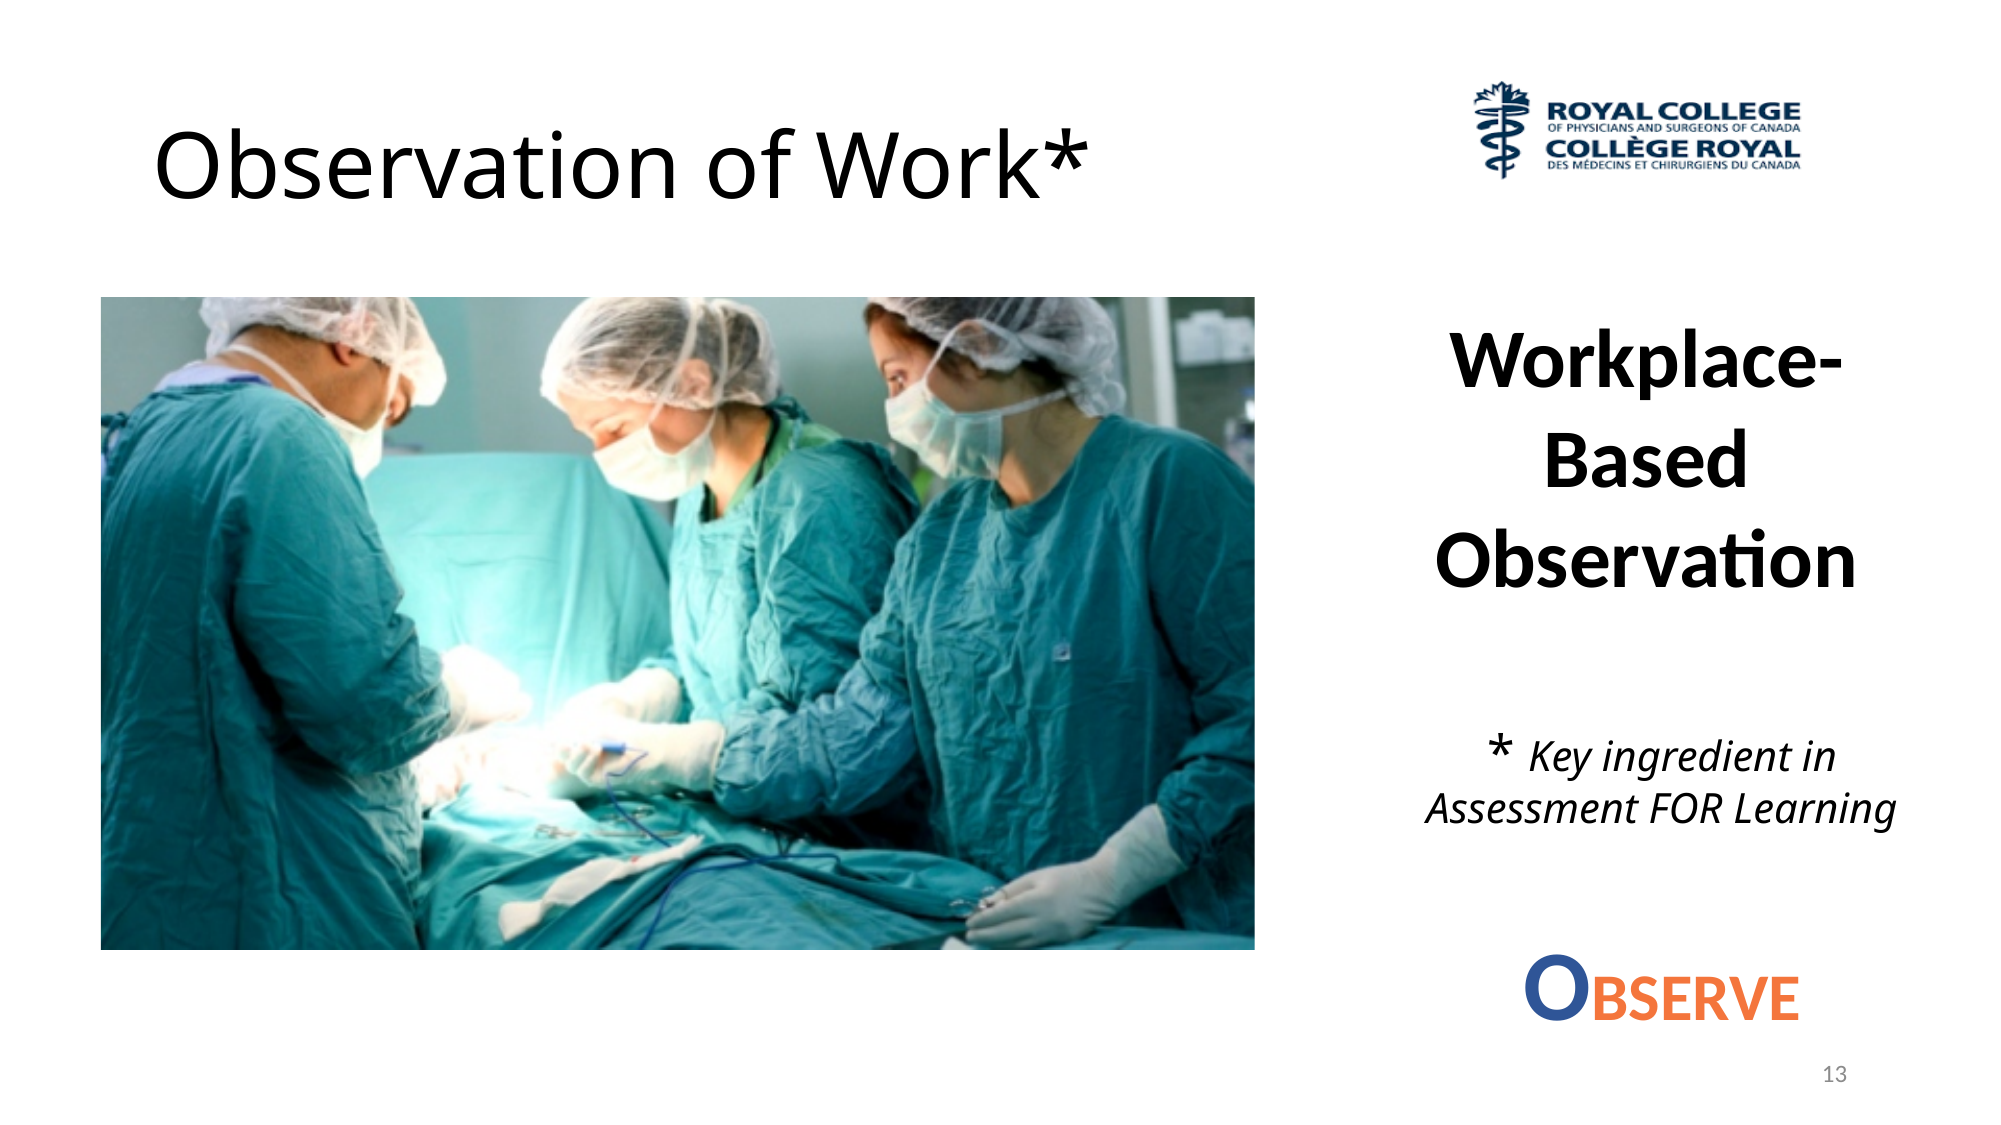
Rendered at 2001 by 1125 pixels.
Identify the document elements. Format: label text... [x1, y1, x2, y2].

text_box * Key ingredient in Assessment FOR Learning [1368, 714, 1956, 840]
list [100, 297, 1255, 969]
text_box Workplace- Based Observation [1411, 297, 1883, 612]
title Observation of Work* [137, 59, 1863, 278]
picture [1468, 39, 1956, 204]
slide_number 13 [1412, 1042, 1863, 1103]
text_box OBSERVE [1389, 913, 1936, 1093]
